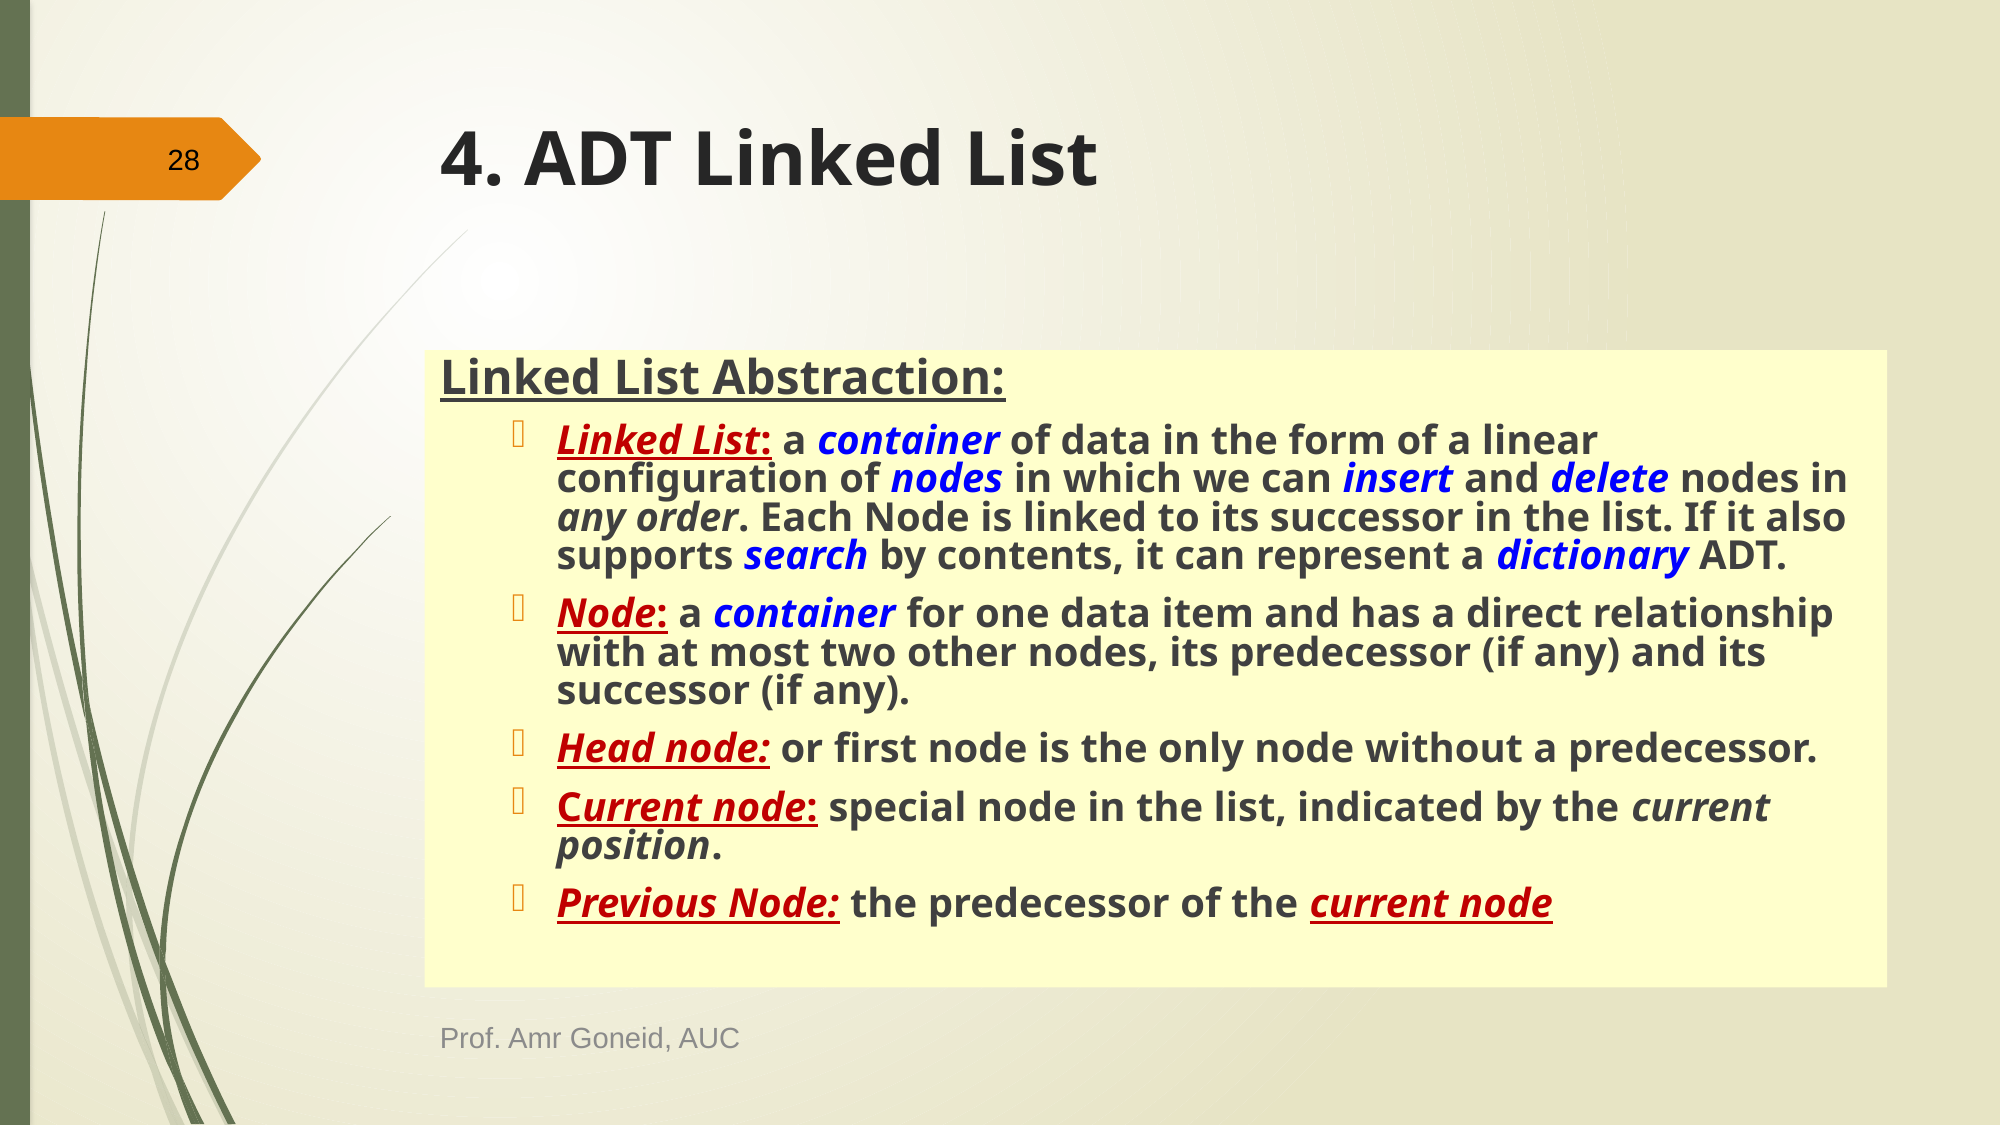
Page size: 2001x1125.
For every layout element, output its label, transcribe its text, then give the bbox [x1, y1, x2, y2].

footer Prof. Amr Goneid, AUC [424, 1006, 1675, 1067]
slide_number 28 [87, 129, 216, 190]
list Linked List Abstraction: Linked List: a container of data in the form of a linear configuration of nodes in which we can insert and delete nodes in any order. Each Node is linked to its successor in the list. If it also supports search by contents, it can represent a dictionary ADT. Node: a container for one data item and has a direct relationship with at most two other nodes, its predecessor (if any) and its successor (if any). Head node: or first node is the only node without a predecessor. Current node: special node in the list, indicated by the current position. Previous Node: the predecessor of the current node [424, 350, 1888, 988]
title 4. ADT Linked List [425, 102, 1888, 313]
